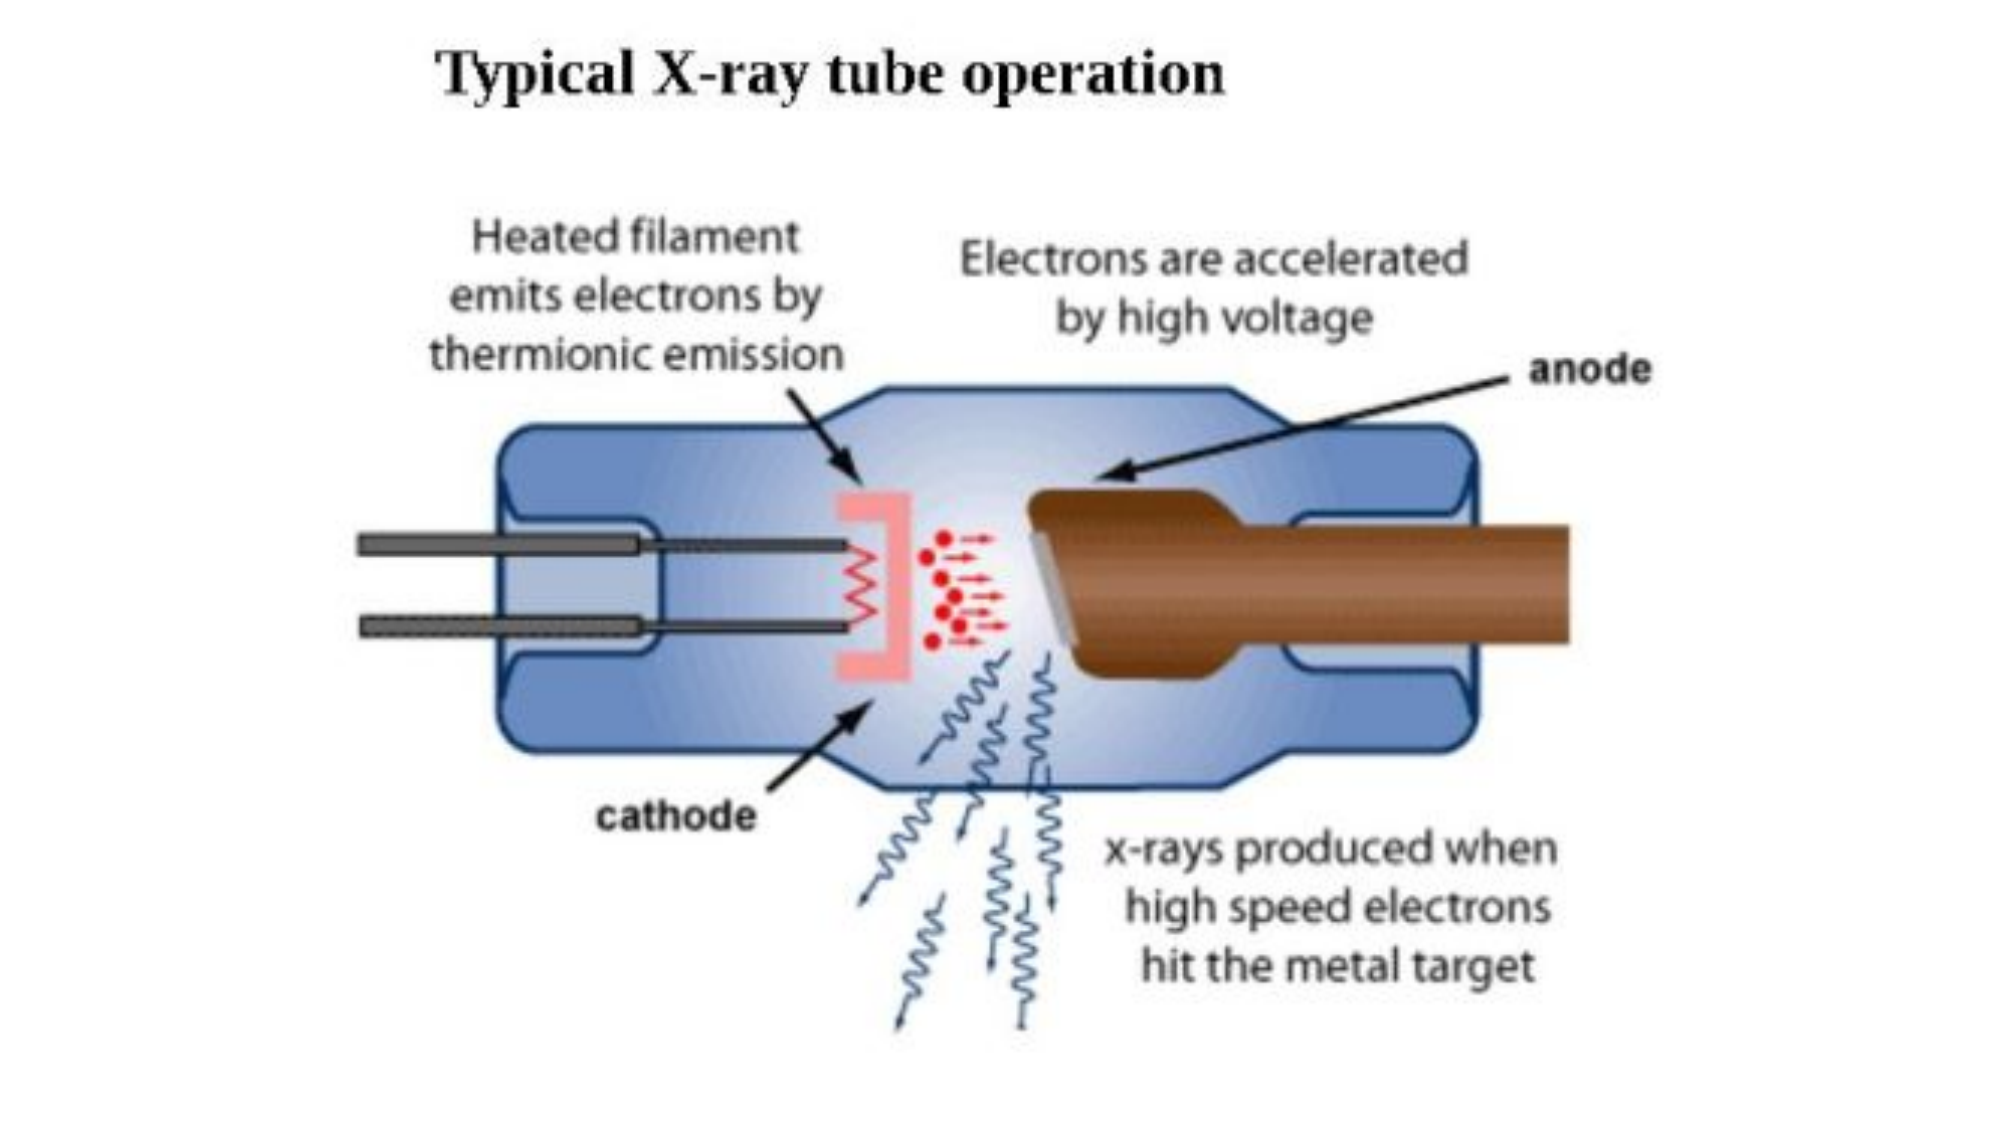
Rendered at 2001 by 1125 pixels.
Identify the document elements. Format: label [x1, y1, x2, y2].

picture [240, 15, 1760, 1110]
